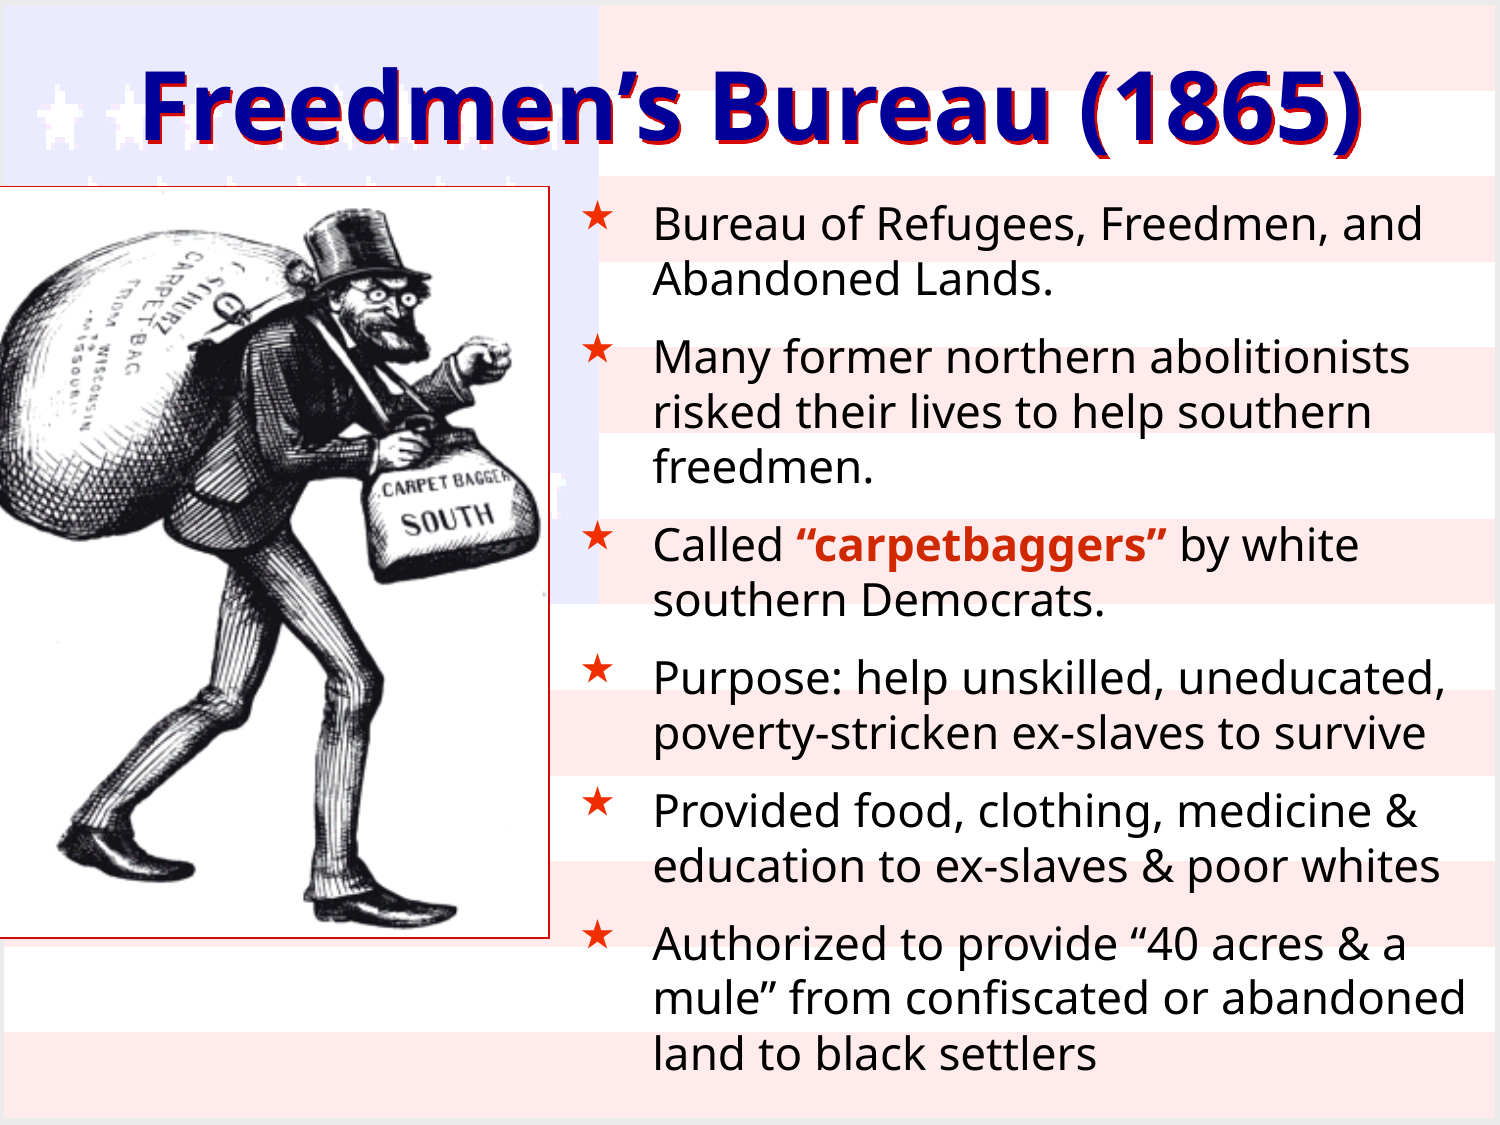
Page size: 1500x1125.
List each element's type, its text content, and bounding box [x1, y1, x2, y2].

text_box Bureau of Refugees, Freedmen, and Abandoned Lands. Many former northern abolitionists risked their lives to help southern freedmen. Called “carpetbaggers” by white southern Democrats. Purpose: help unskilled, uneducated, poverty-stricken ex-slaves to survive Provided food, clothing, medicine & education to ex-slaves & poor whites Authorized to provide “40 acres & a mule” from confiscated or abandoned land to black settlers [562, 187, 1500, 1087]
picture [0, 187, 549, 938]
text_box Freedmen’s Bureau (1865) [62, 37, 1438, 168]
